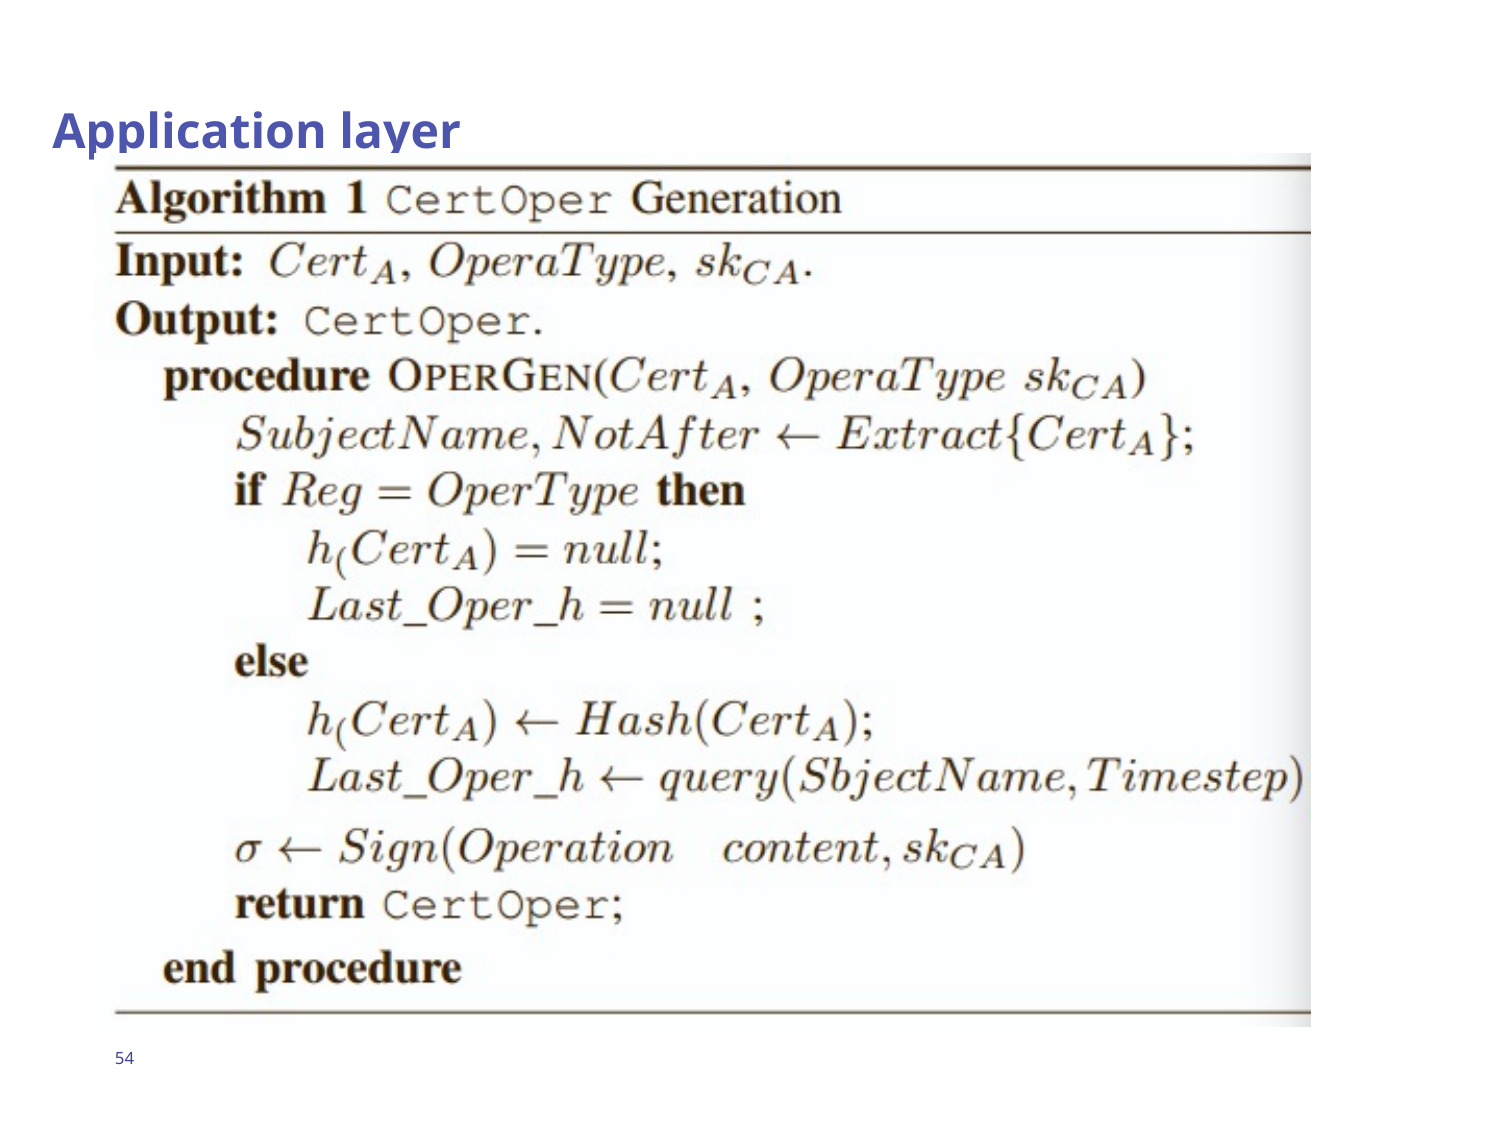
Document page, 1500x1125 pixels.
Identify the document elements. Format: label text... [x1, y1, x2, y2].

picture [93, 153, 1311, 1027]
slide_number 54 [99, 1035, 201, 1076]
text_box Application layer [37, 37, 1305, 166]
